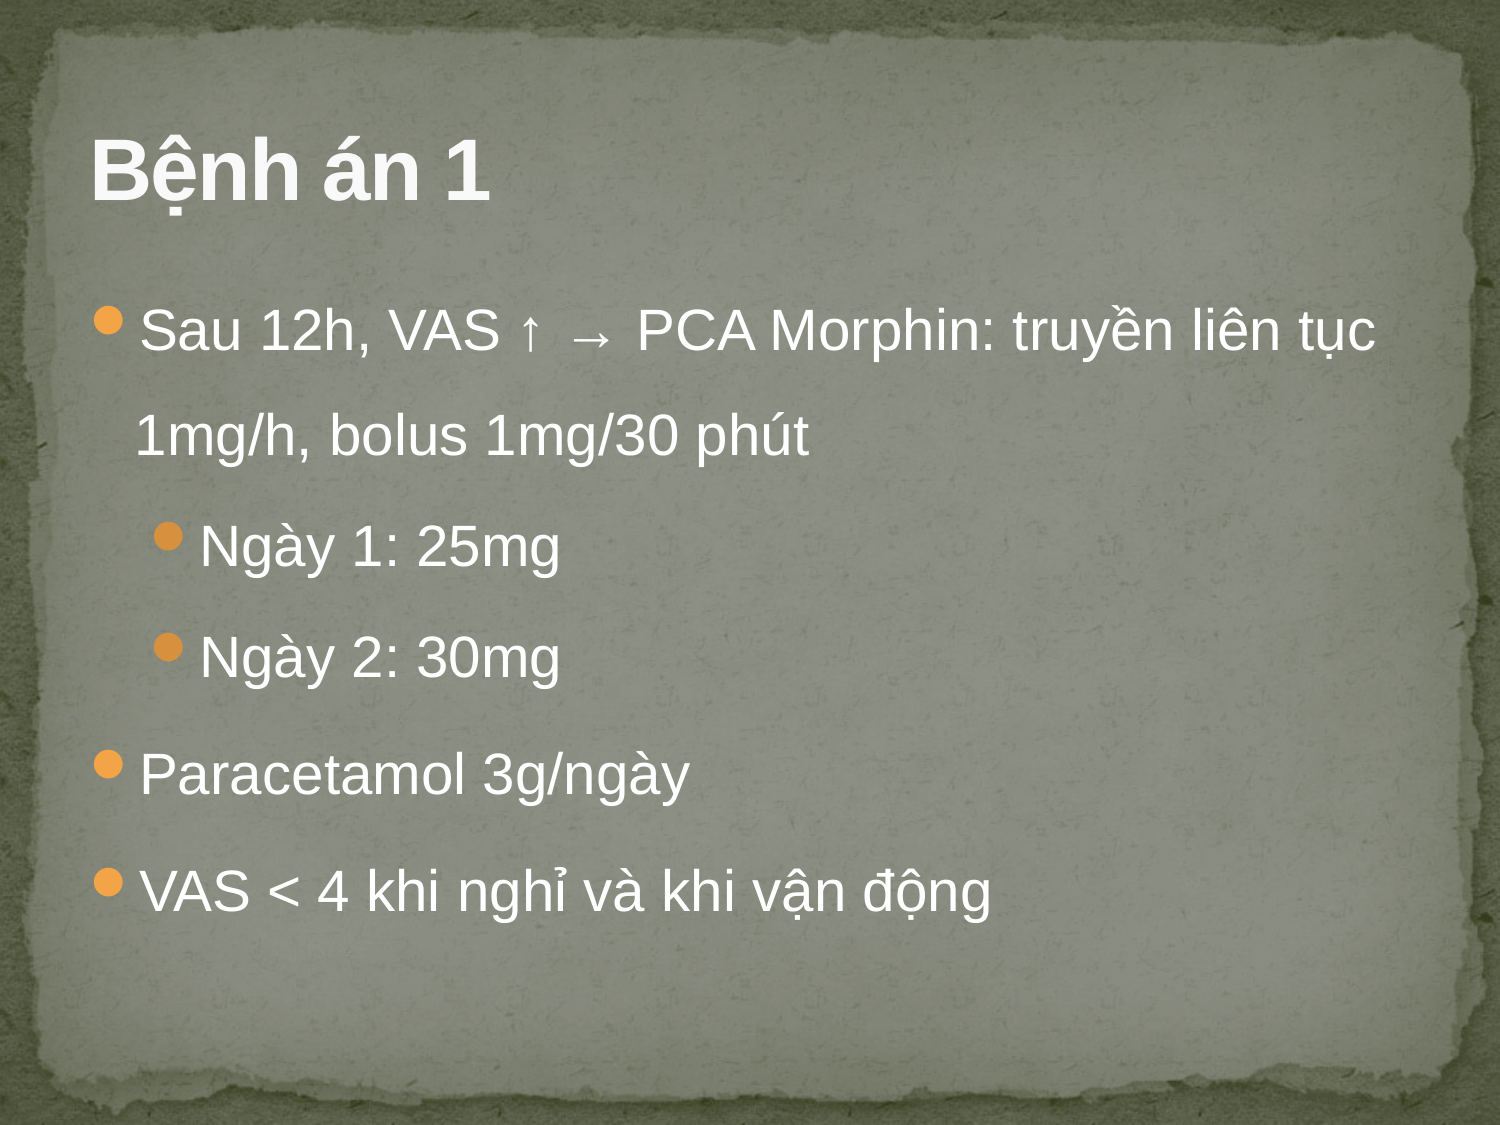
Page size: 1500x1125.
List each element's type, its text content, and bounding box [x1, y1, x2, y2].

title Bệnh án 1 [74, 24, 1425, 225]
list Sau 12h, VAS ↑ → PCA Morphin: truyền liên tục 1mg/h, bolus 1mg/30 phút Ngày 1: 25mg Ngày 2: 30mg Paracetamol 3g/ngày VAS < 4 khi nghỉ và khi vận động [75, 249, 1425, 1000]
